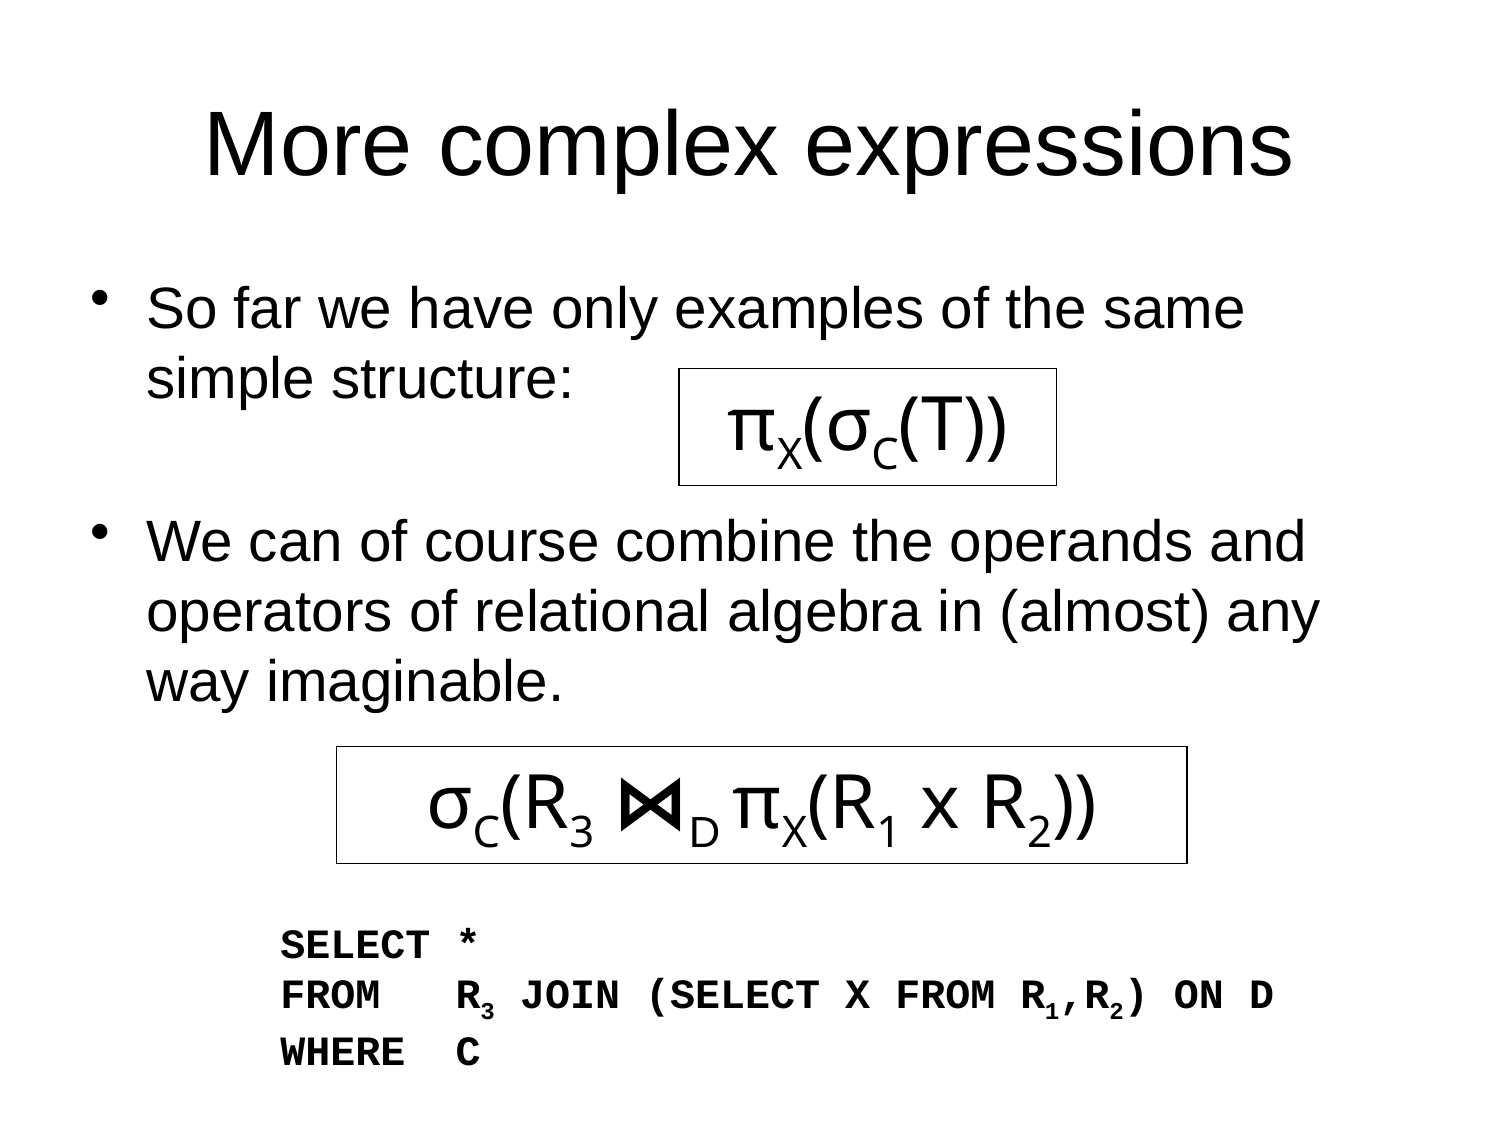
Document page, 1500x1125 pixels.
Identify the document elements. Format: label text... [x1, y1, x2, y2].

text_box SELECT * FROM R3 JOIN (SELECT X FROM R1,R2) ON D WHERE C [265, 909, 1329, 1082]
text_box σC(R3 ⋈D πX(R1 x R2)) [336, 746, 1187, 864]
title More complex expressions [75, 45, 1425, 233]
list So far we have only examples of the same simple structure: We can of course combine the operands and operators of relational algebra in (almost) any way imaginable. [75, 262, 1425, 752]
text_box πX(σC(T)) [679, 368, 1057, 486]
